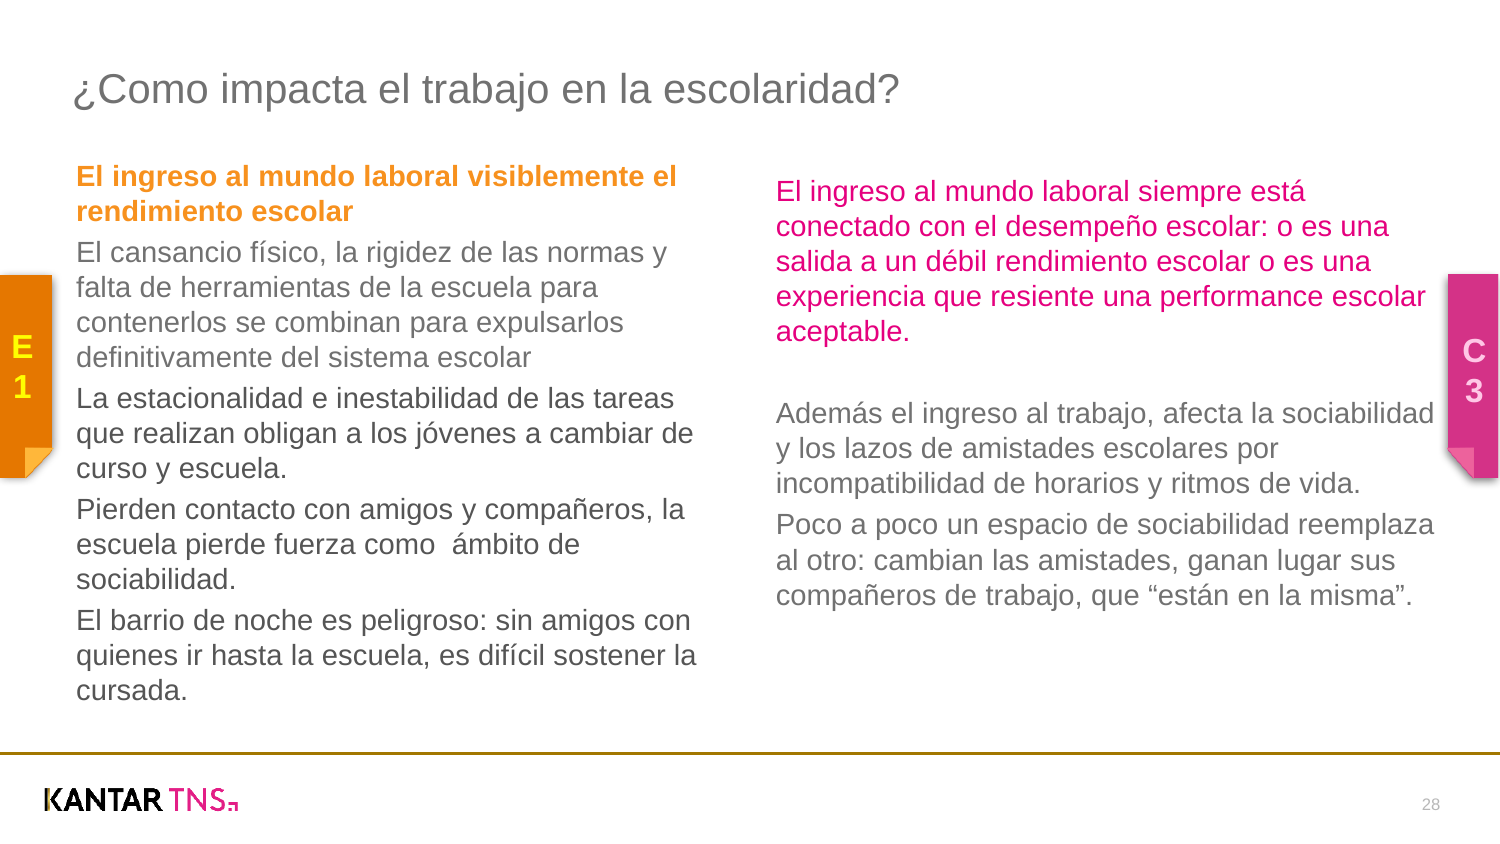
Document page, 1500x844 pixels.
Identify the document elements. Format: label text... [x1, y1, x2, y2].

picture [36, 779, 570, 820]
text_box El ingreso al mundo laboral visiblemente el rendimiento escolar El cansancio físico, la rigidez de las normas y falta de herramientas de la escuela para contenerlos se combinan para expulsarlos definitivamente del sistema escolar La estacionalidad e inestabilidad de las tareas que realizan obligan a los jóvenes a cambiar de curso y escuela. Pierden contacto con amigos y compañeros, la escuela pierde fuerza como ámbito de sociabilidad. El barrio de noche es peligroso: sin amigos con quienes ir hasta la escuela, es difícil sostener la cursada. [61, 149, 735, 756]
text_box El ingreso al mundo laboral siempre está conectado con el desempeño escolar: o es una salida a un débil rendimiento escolar o es una experiencia que resiente una performance escolar aceptable. Además el ingreso al trabajo, afecta la sociabilidad y los lazos de amistades escolares por incompatibilidad de horarios y ritmos de vida. Poco a poco un espacio de sociabilidad reemplaza al otro: cambian las amistades, ganan lugar sus compañeros de trabajo, que “están en la misma”. [775, 172, 1441, 653]
text_box ¿Como impacta el trabajo en la escolaridad? [71, 62, 901, 113]
slide_number 28 [1335, 786, 1456, 811]
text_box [1440, 270, 1500, 482]
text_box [0, 271, 59, 482]
